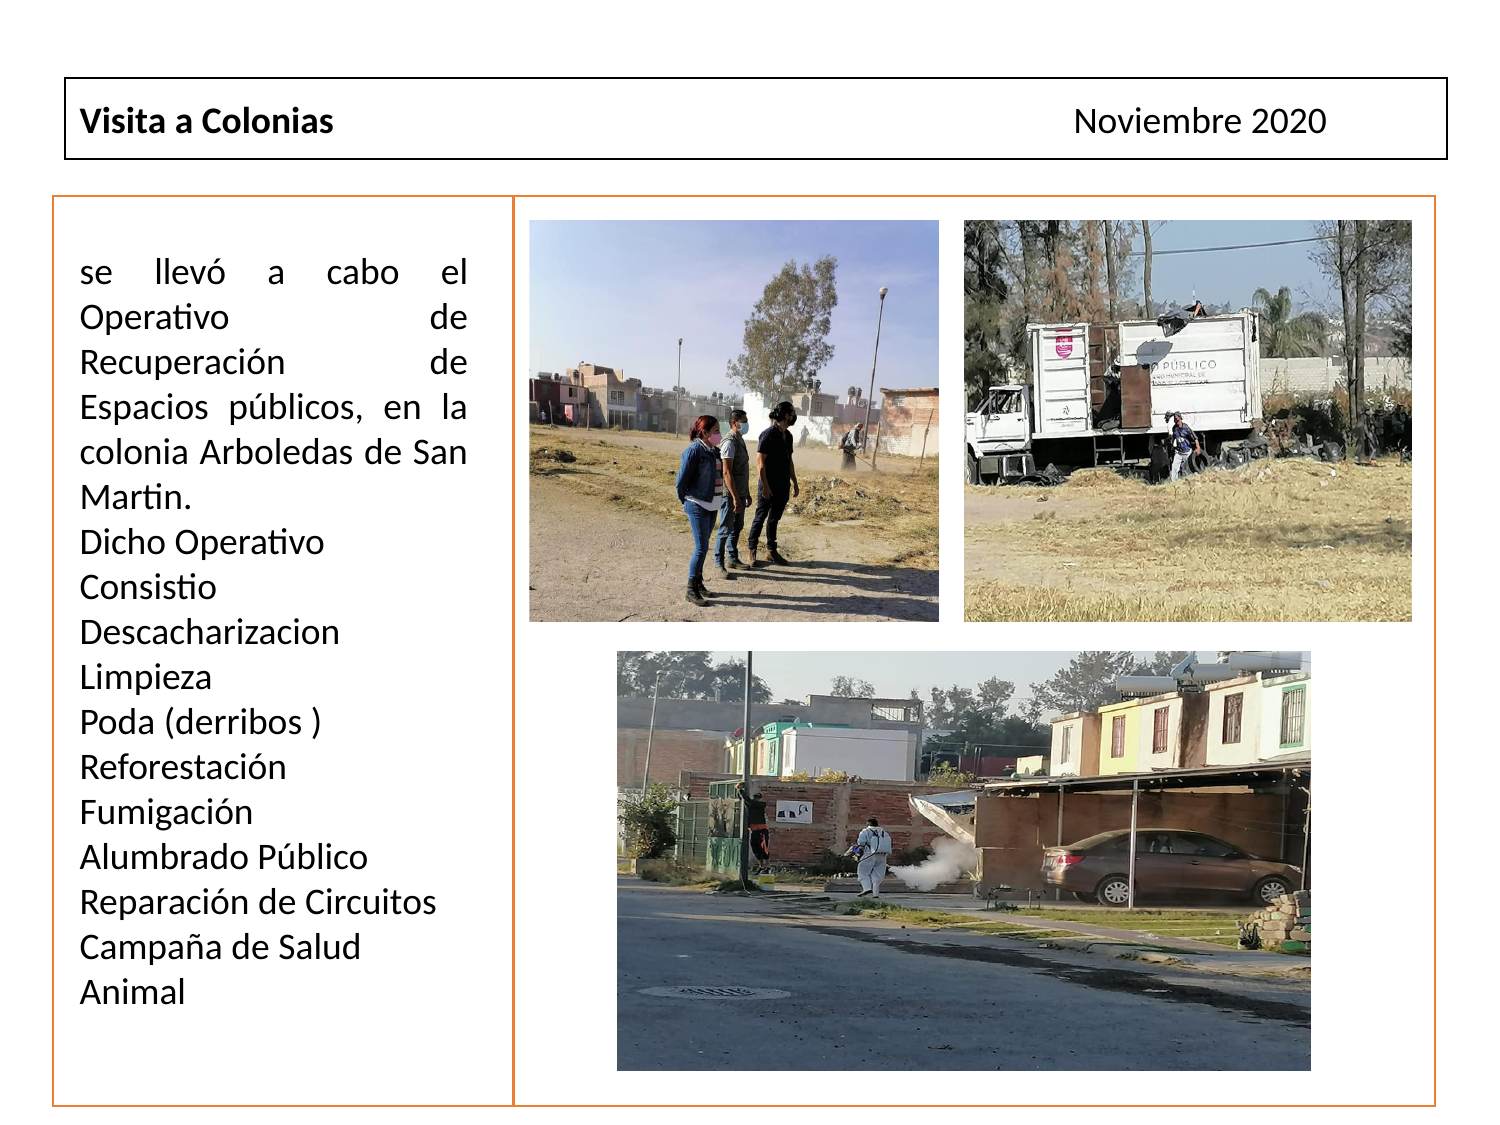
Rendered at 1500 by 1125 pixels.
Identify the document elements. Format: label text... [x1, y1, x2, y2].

text_box [52, 195, 1436, 1107]
text_box Visita a Colonias [64, 77, 1448, 160]
picture [964, 220, 1412, 622]
picture [529, 220, 940, 622]
text_box Noviembre 2020 [1058, 89, 1342, 149]
picture [617, 651, 1311, 1071]
